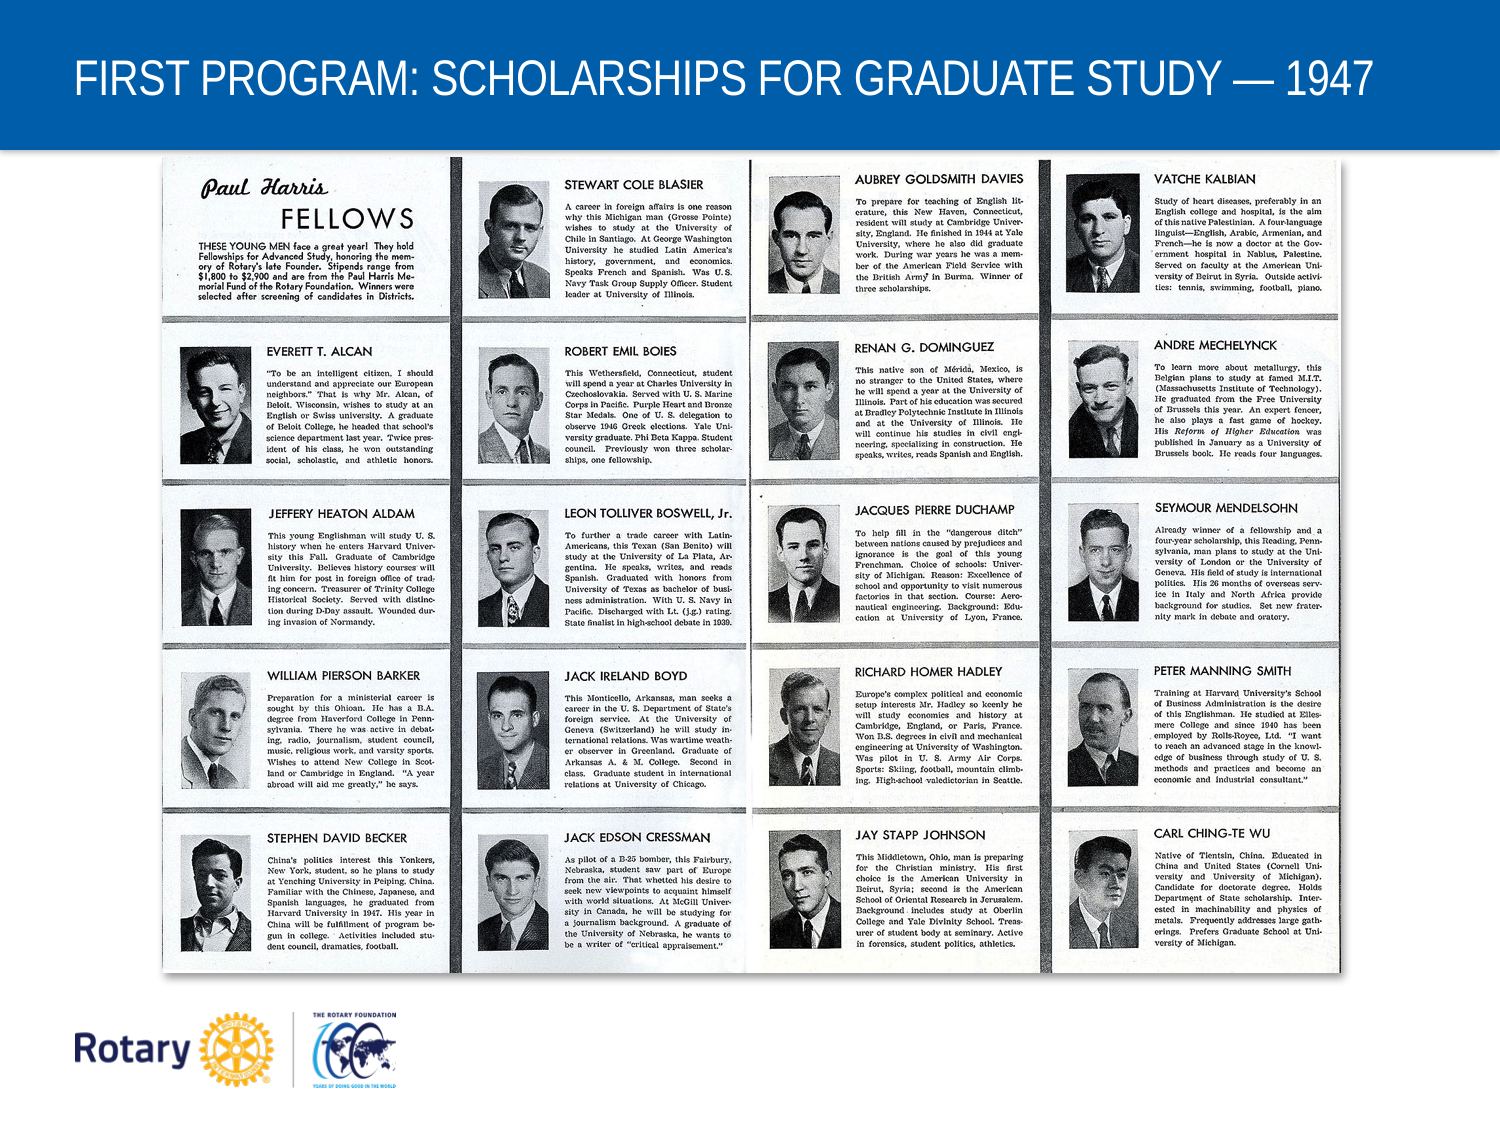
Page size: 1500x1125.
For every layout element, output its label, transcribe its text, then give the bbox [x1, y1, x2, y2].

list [161, 157, 1341, 974]
title First Program: Scholarships for Graduate Study — 1947 [58, 37, 1411, 118]
picture [75, 1012, 396, 1088]
